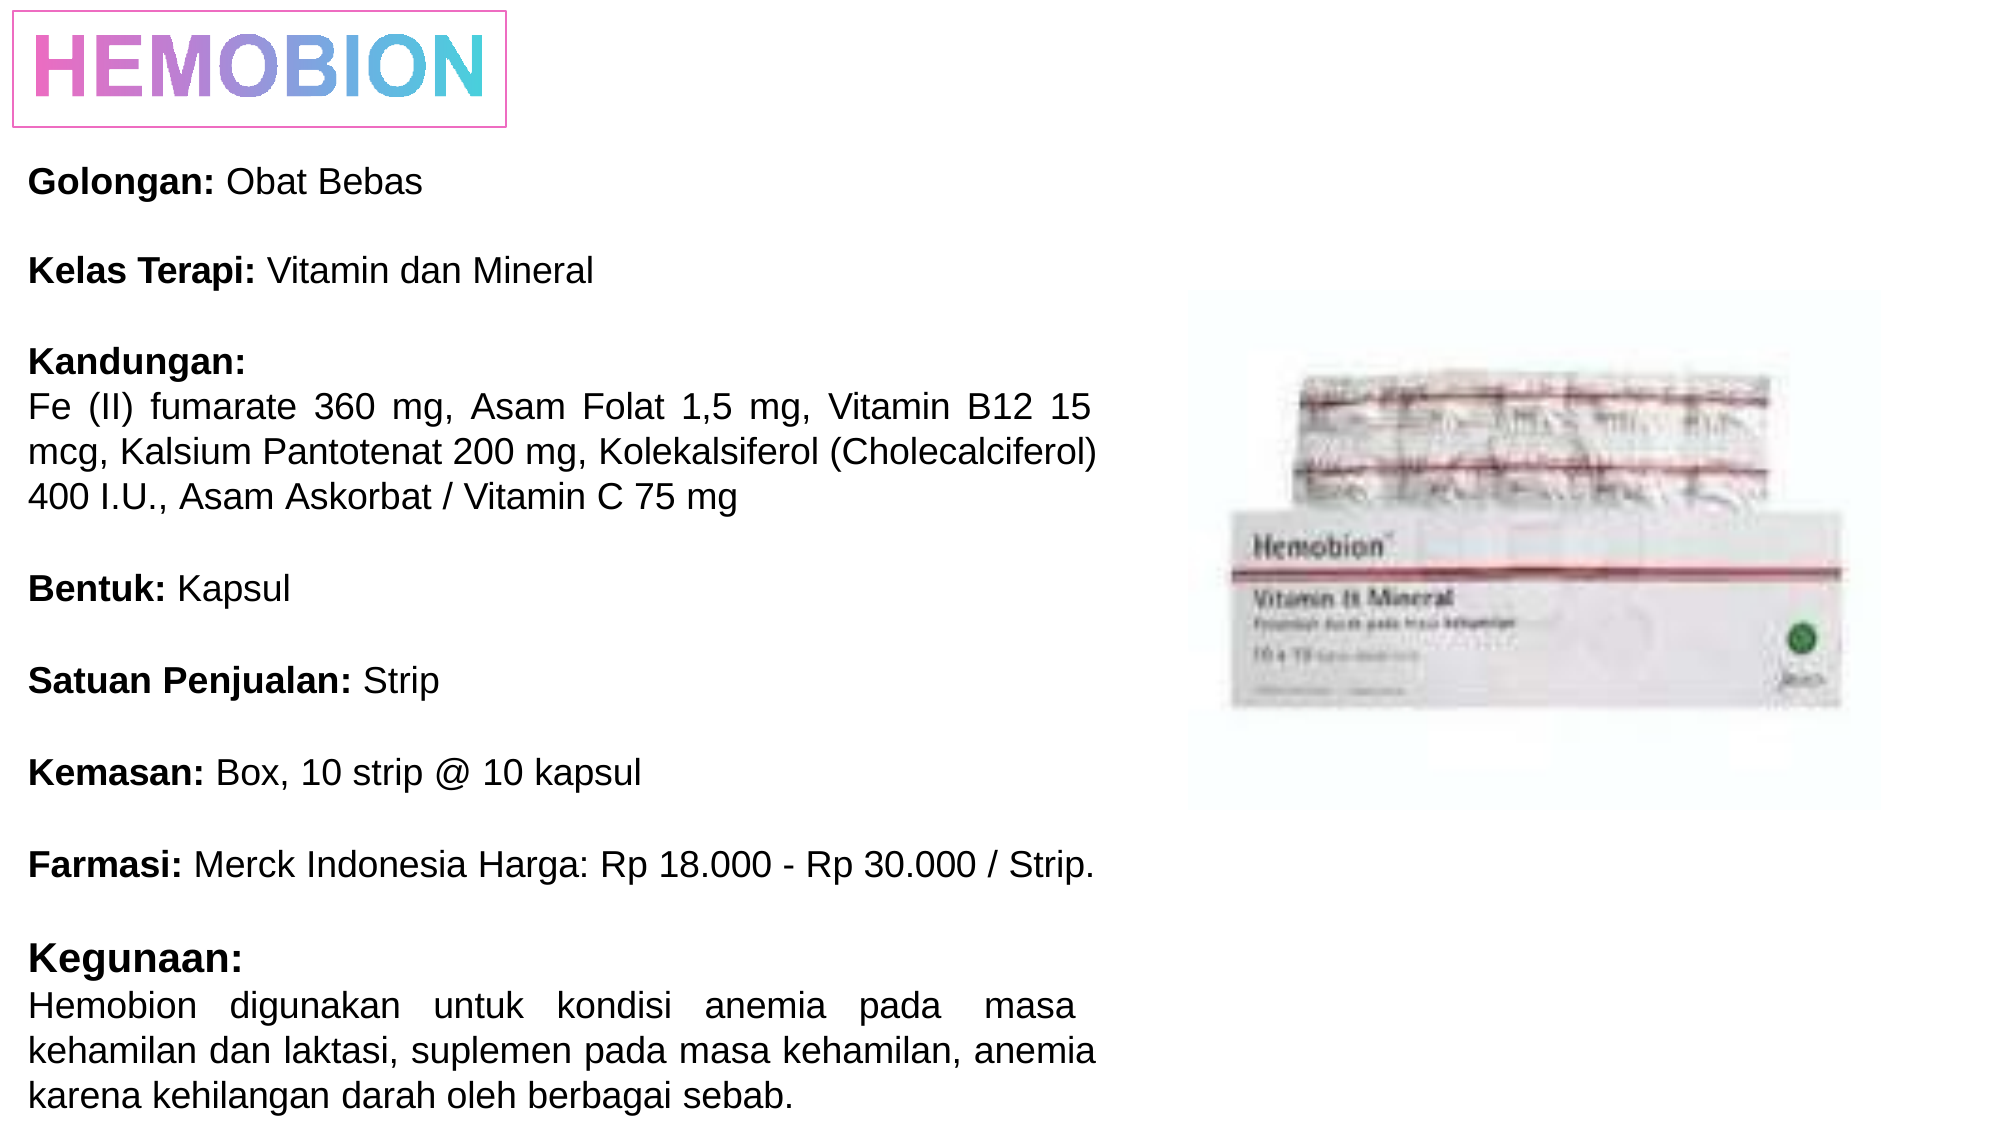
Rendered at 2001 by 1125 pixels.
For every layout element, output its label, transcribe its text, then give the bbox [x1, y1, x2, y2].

title Kelas Terapi: Vitamin dan Mineral [25, 244, 604, 334]
text_box Kandungan: Fe (II) fumarate 360 mg, Asam Folat 1,5 mg, Vitamin B12 15 mcg, Kalsium Pantotenat 200 mg, Kolekalsiferol (Cholecalciferol) 400 I.U., Asam Askorbat / Vitamin C 75 mg Bentuk: Kapsul Satuan Penjualan: Strip Kemasan: Box, 10 strip @ 10 kapsul Farmasi: Merck Indonesia Harga: Rp 18.000 - Rp 30.000 / Strip. Kegunaan: Hemobion digunakan untuk kondisi anemia pada masa kehamilan dan laktasi, suplemen pada masa kehamilan, anemia karena kehilangan darah oleh berbagai sebab. [25, 334, 1109, 1117]
picture [1188, 290, 1881, 810]
text_box Golongan: Obat Bebas [25, 154, 426, 202]
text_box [11, 9, 508, 129]
